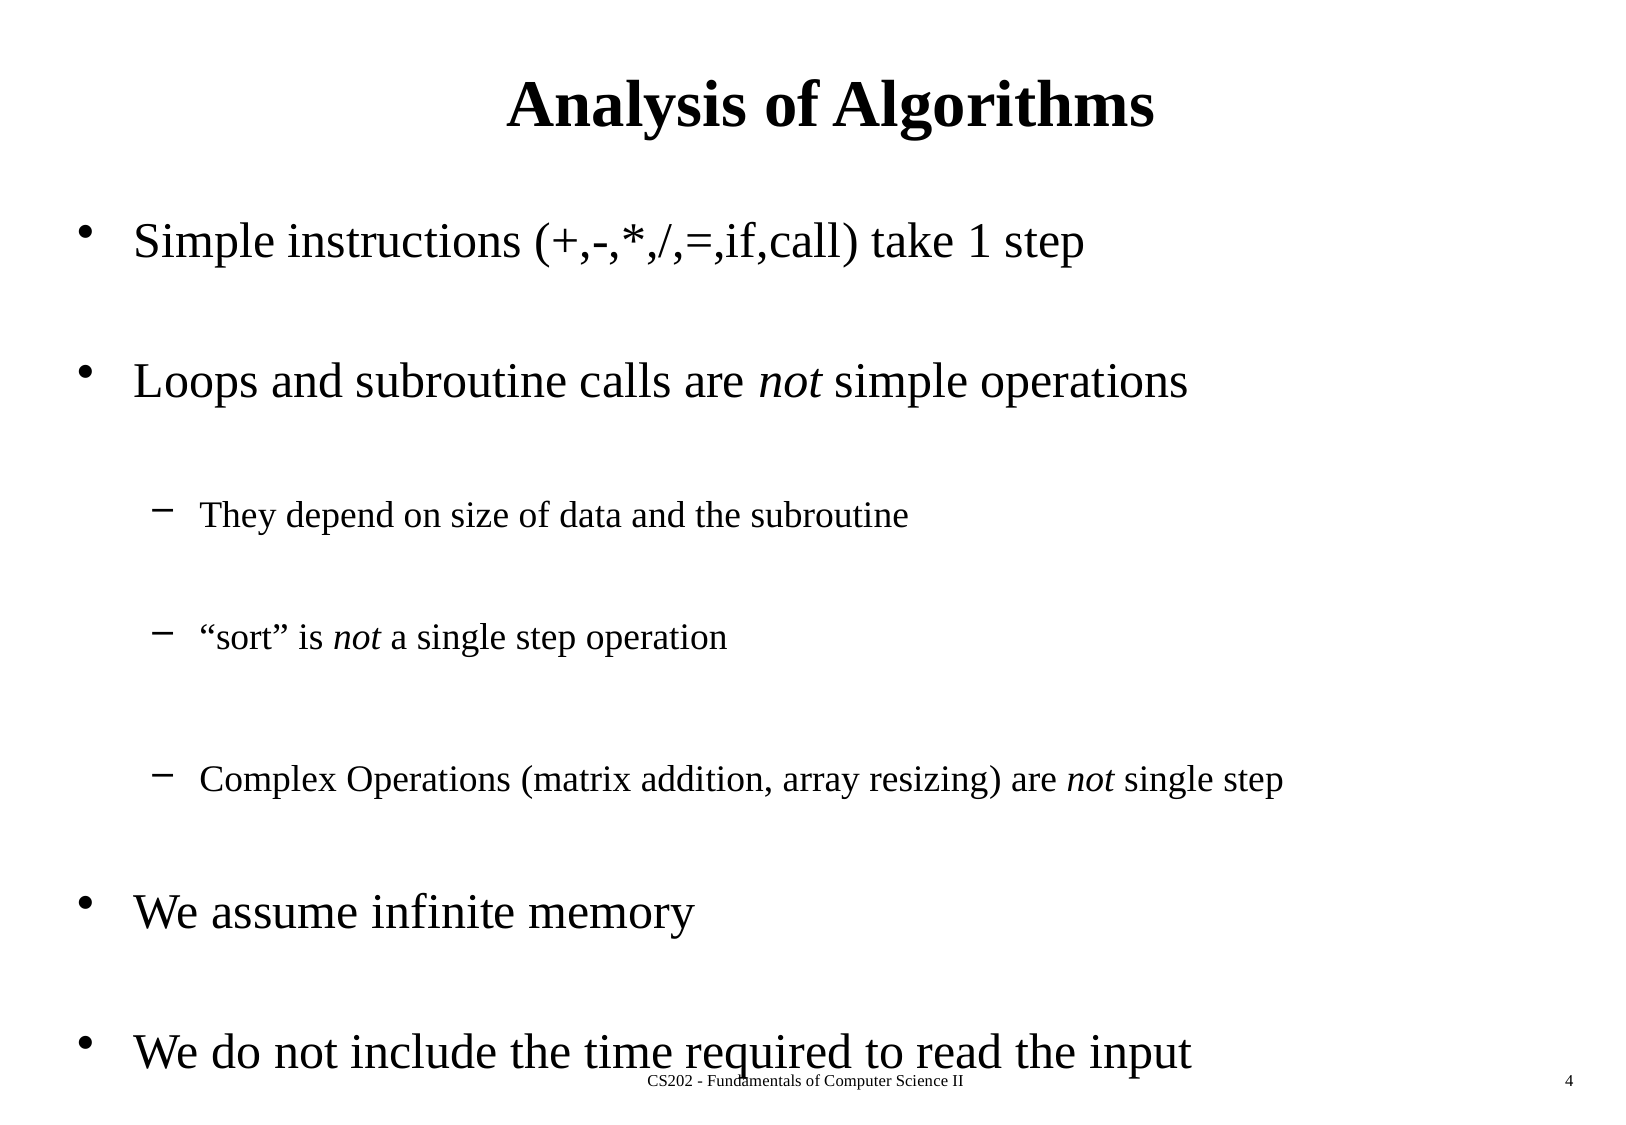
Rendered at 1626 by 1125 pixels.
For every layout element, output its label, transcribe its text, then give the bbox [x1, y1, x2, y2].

slide_number 4 [1249, 1062, 1589, 1101]
title Analysis of Algorithms [62, 24, 1600, 175]
footer CS202 - Fundamentals of Computer Science II [500, 1062, 1111, 1101]
list Simple instructions (+,-,*,/,=,if,call) take 1 step Loops and subroutine calls are not simple operations They depend on size of data and the subroutine “sort” is not a single step operation Complex Operations (matrix addition, array resizing) are not single step We assume infinite memory We do not include the time required to read the input [62, 200, 1588, 1038]
